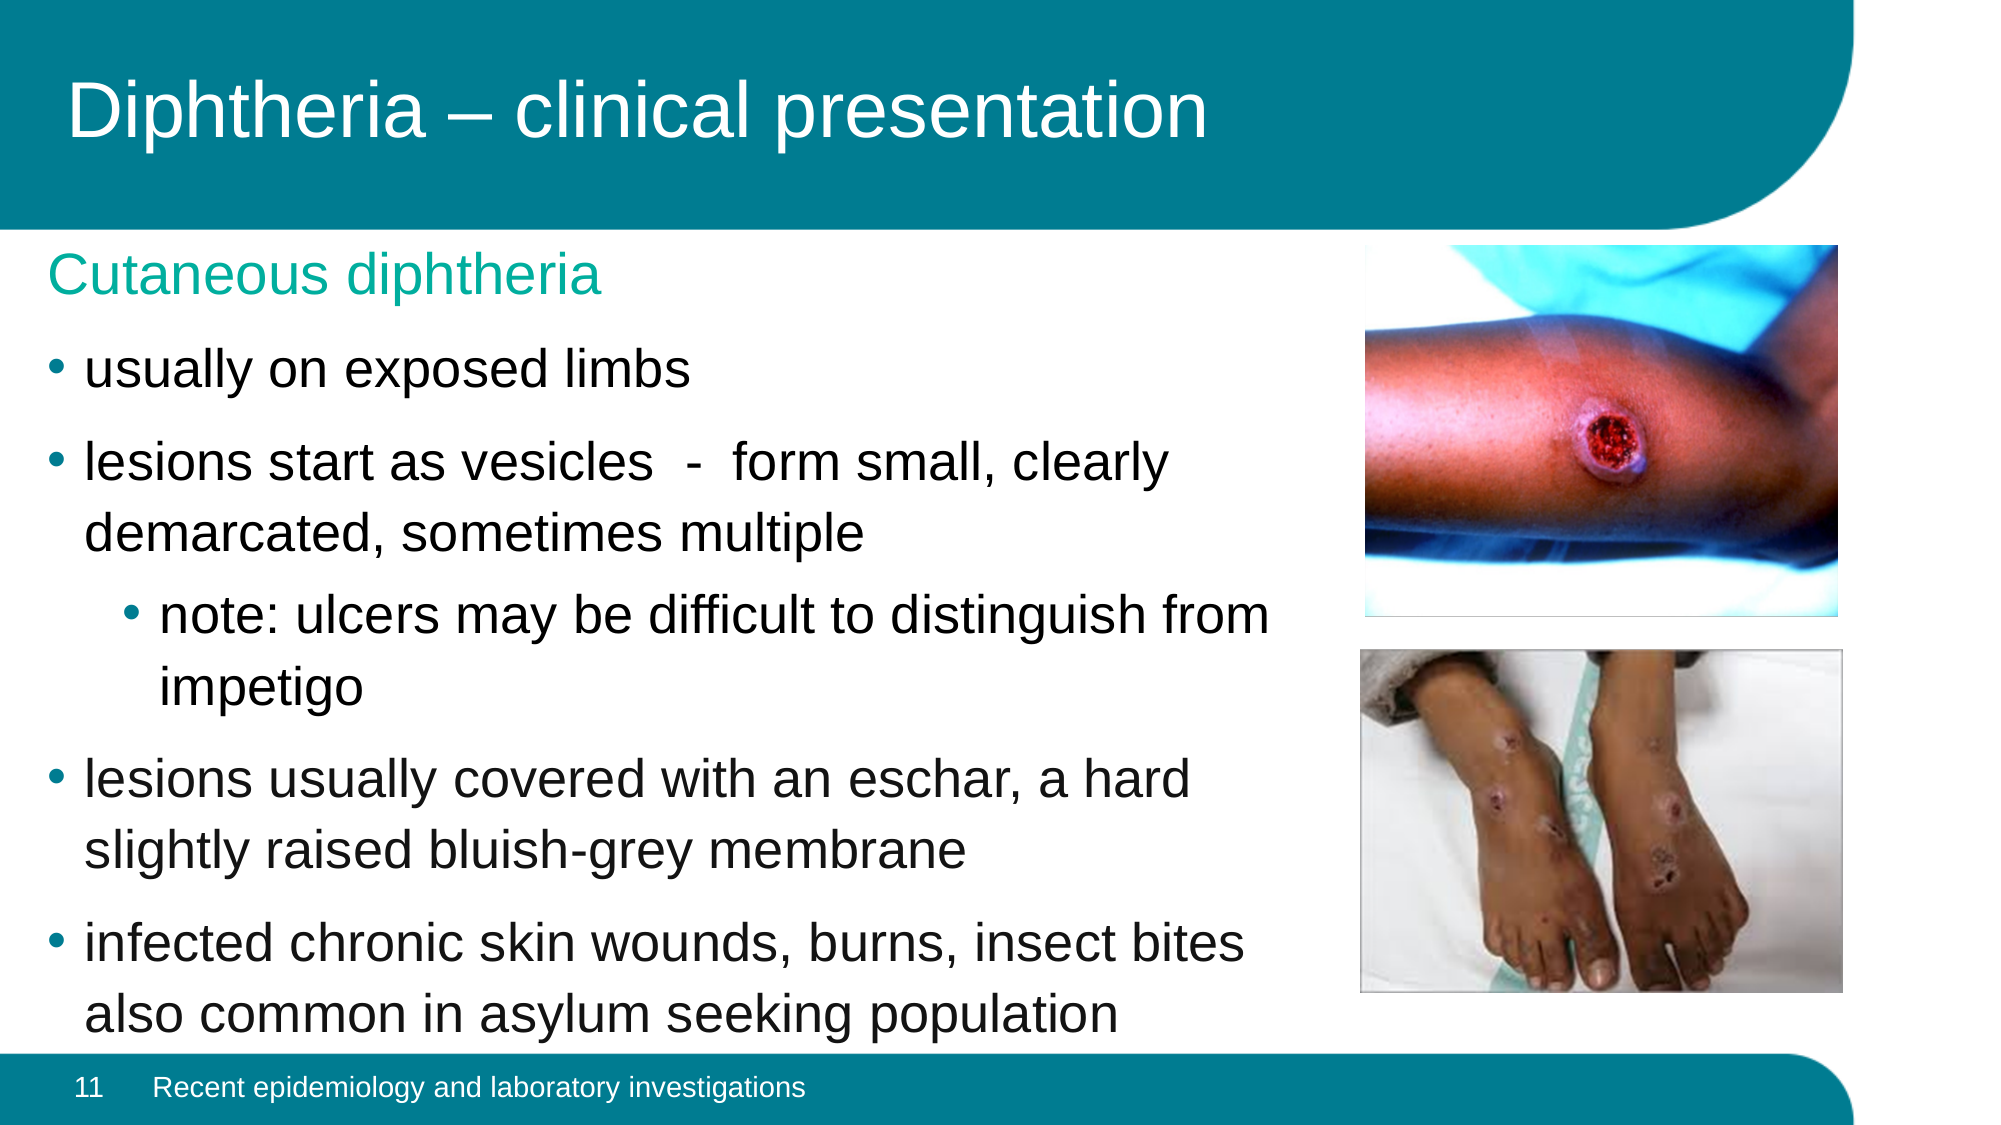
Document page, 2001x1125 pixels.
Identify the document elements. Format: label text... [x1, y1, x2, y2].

picture [1360, 245, 1843, 993]
slide_number 11 [21, 1056, 120, 1117]
title Diphtheria – clinical presentation [51, 62, 1453, 182]
list Cutaneous diphtheria usually on exposed limbs lesions start as vesicles - form small, clearly demarcated, sometimes multiple note: ulcers may be difficult to distinguish from impetigo lesions usually covered with an eschar, a hard slightly raised bluish-grey membrane infected chronic skin wounds, burns, insect bites also common in asylum seeking population [32, 221, 1289, 904]
footer Recent epidemiology and laboratory investigations [137, 1056, 1780, 1116]
